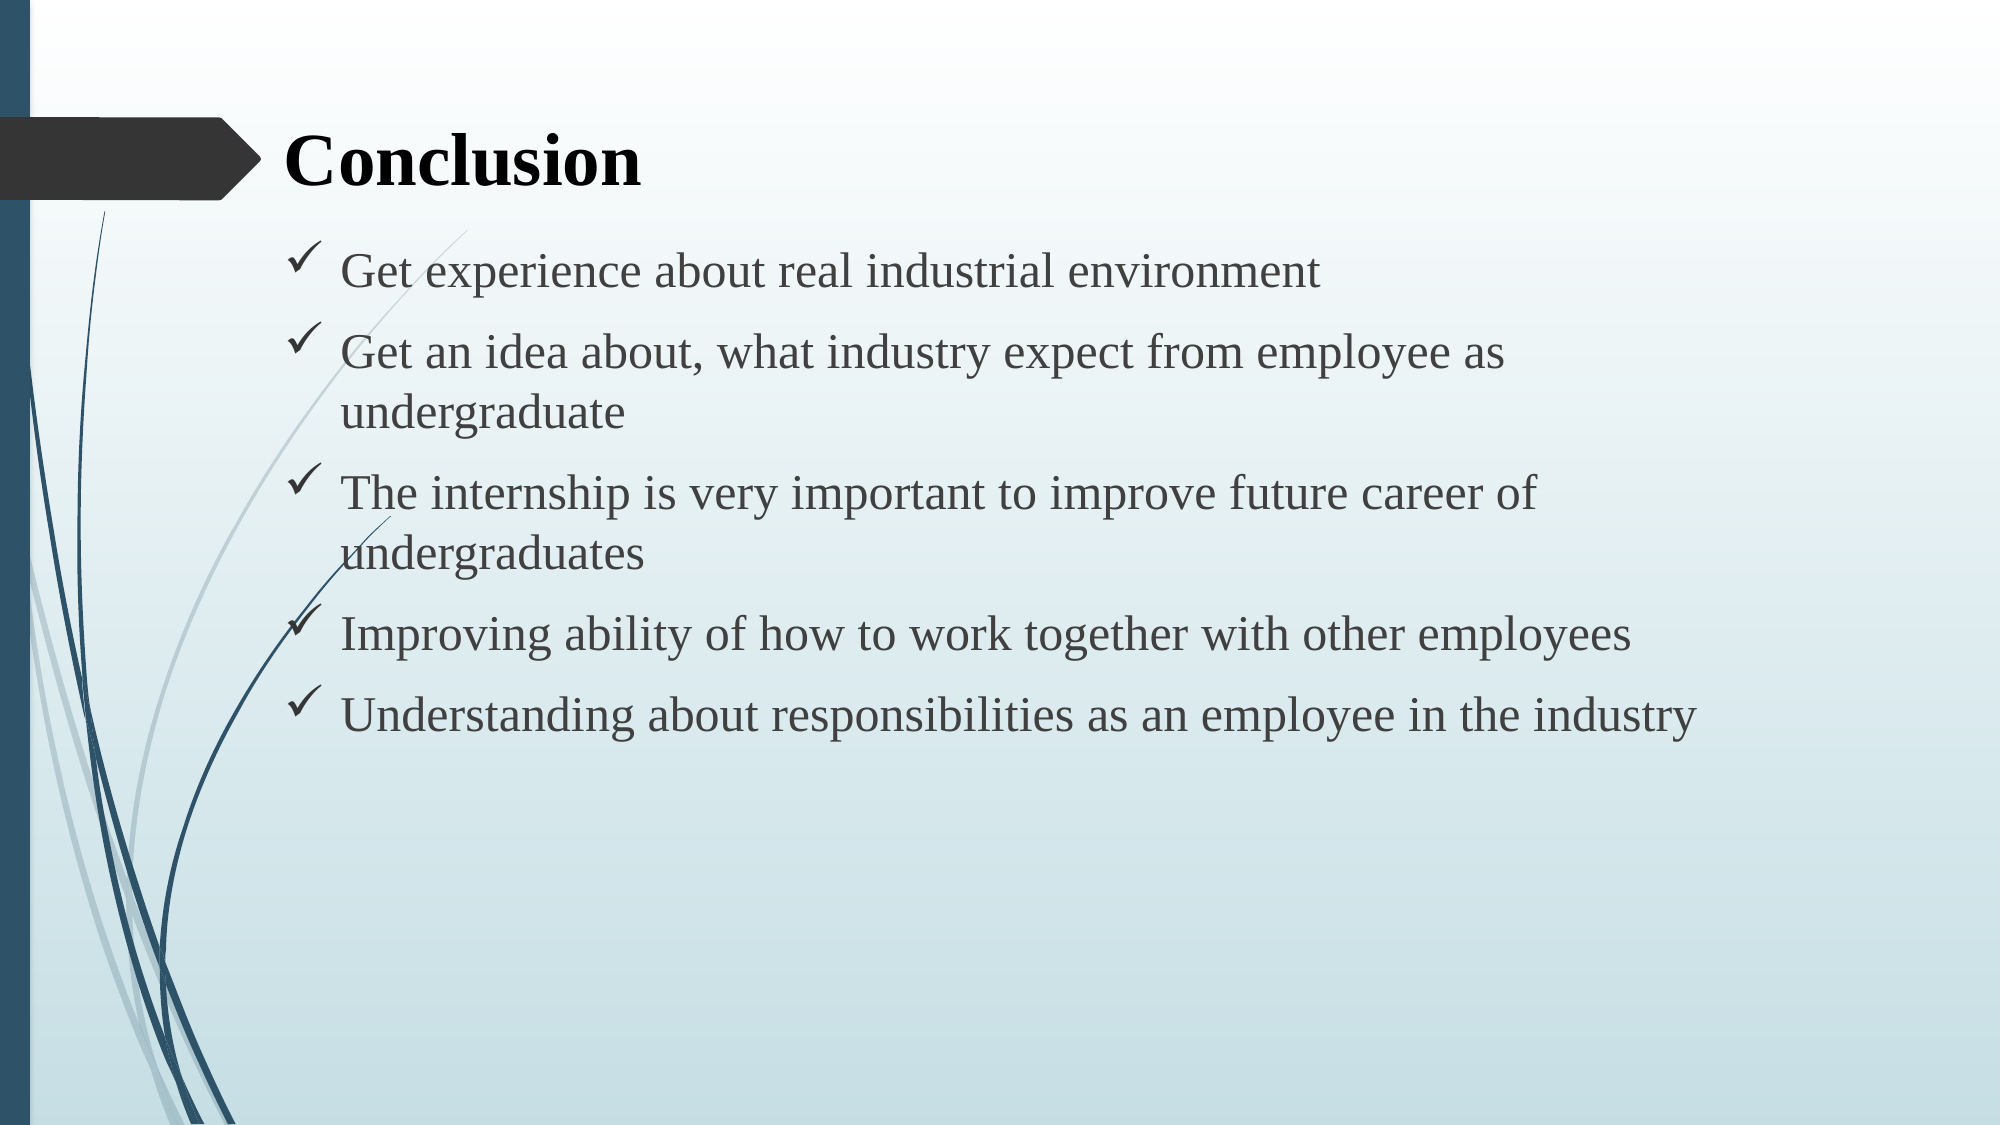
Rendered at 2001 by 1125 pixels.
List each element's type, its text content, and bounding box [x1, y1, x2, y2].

title Conclusion [269, 102, 1731, 208]
list Get experience about real industrial environment Get an idea about, what industry expect from employee as undergraduate The internship is very important to improve future career of undergraduates Improving ability of how to work together with other employees Understanding about responsibilities as an employee in the industry [269, 230, 1732, 850]
